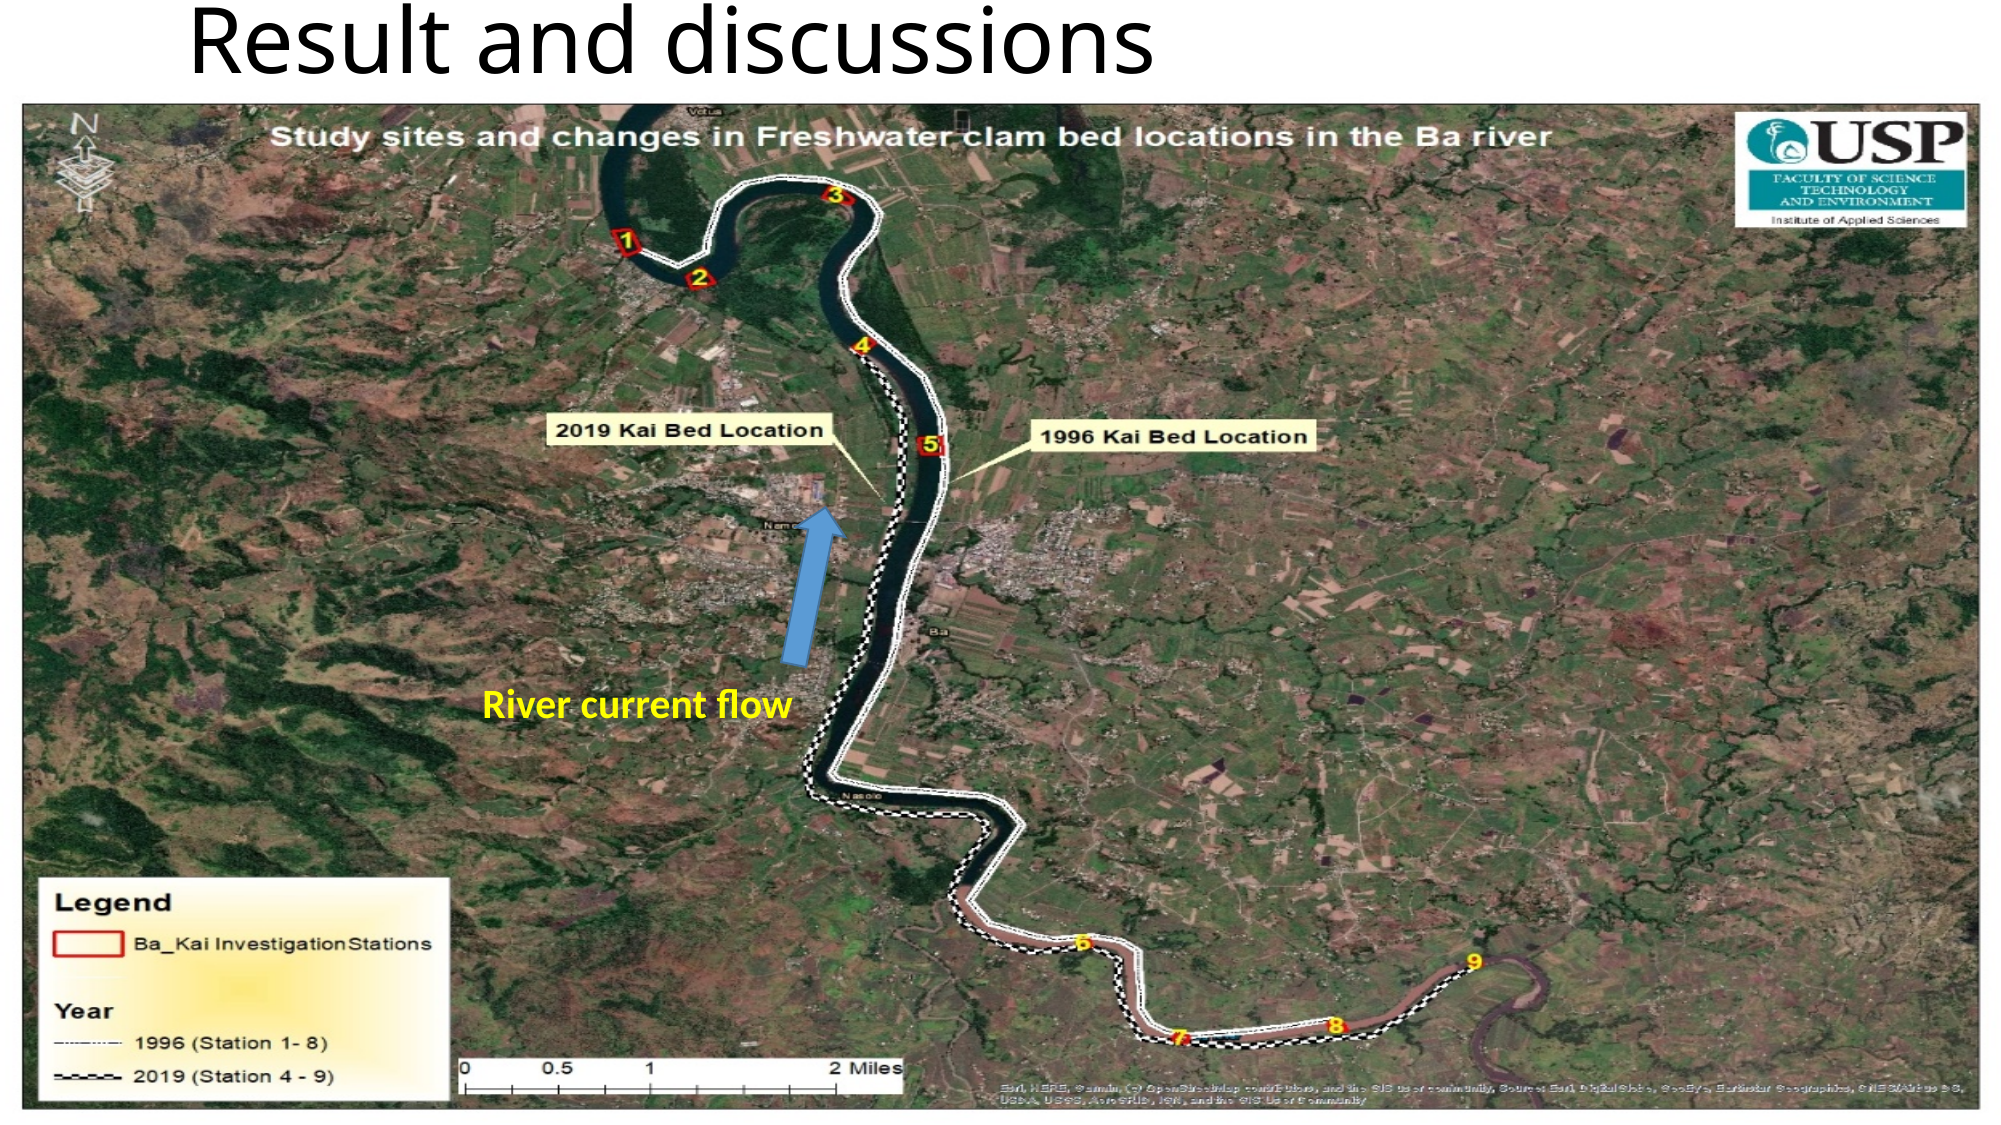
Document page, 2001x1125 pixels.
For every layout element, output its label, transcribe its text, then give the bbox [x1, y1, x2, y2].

title Result and discussions [171, 0, 1897, 86]
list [0, 86, 2000, 1125]
